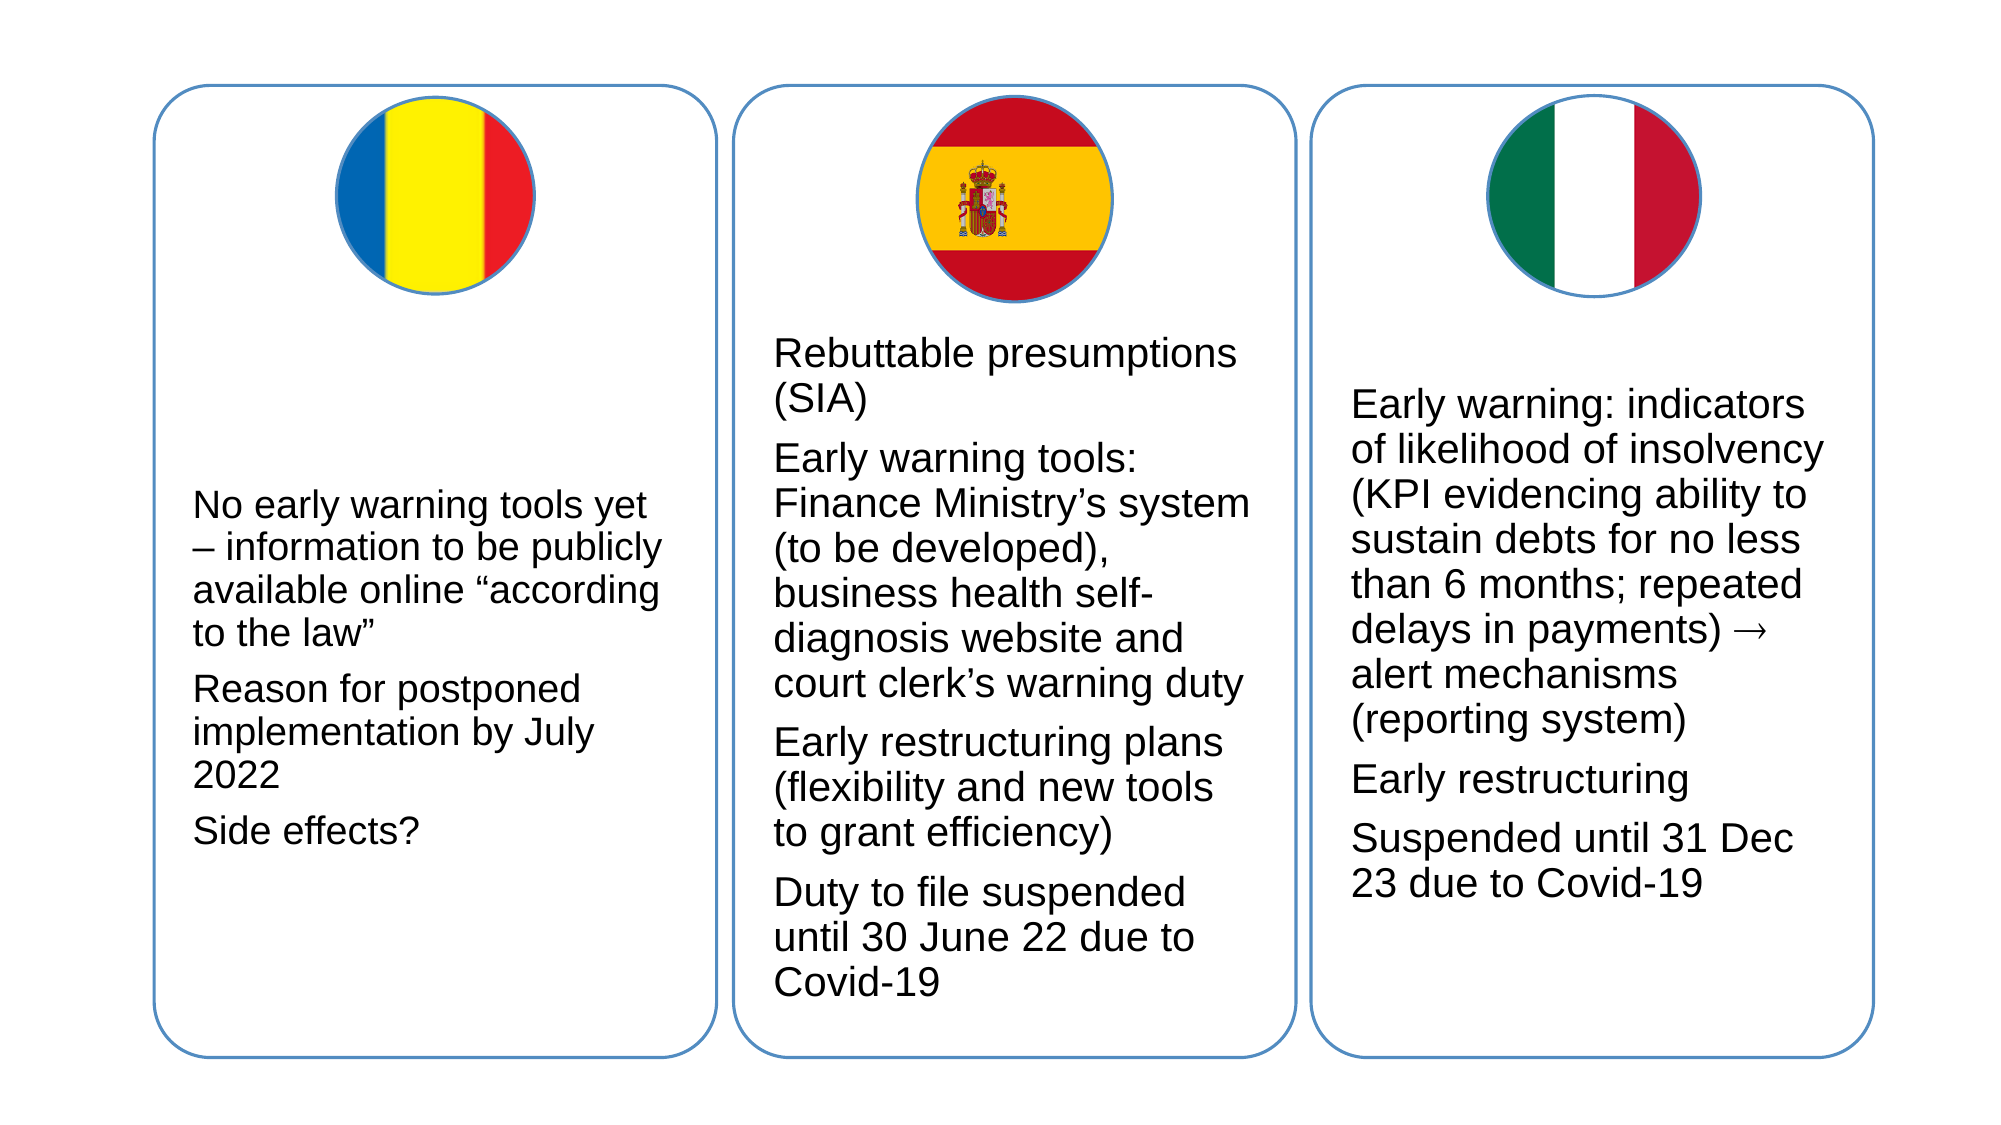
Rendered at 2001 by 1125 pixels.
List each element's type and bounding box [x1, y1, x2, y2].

list [153, 85, 1876, 1058]
